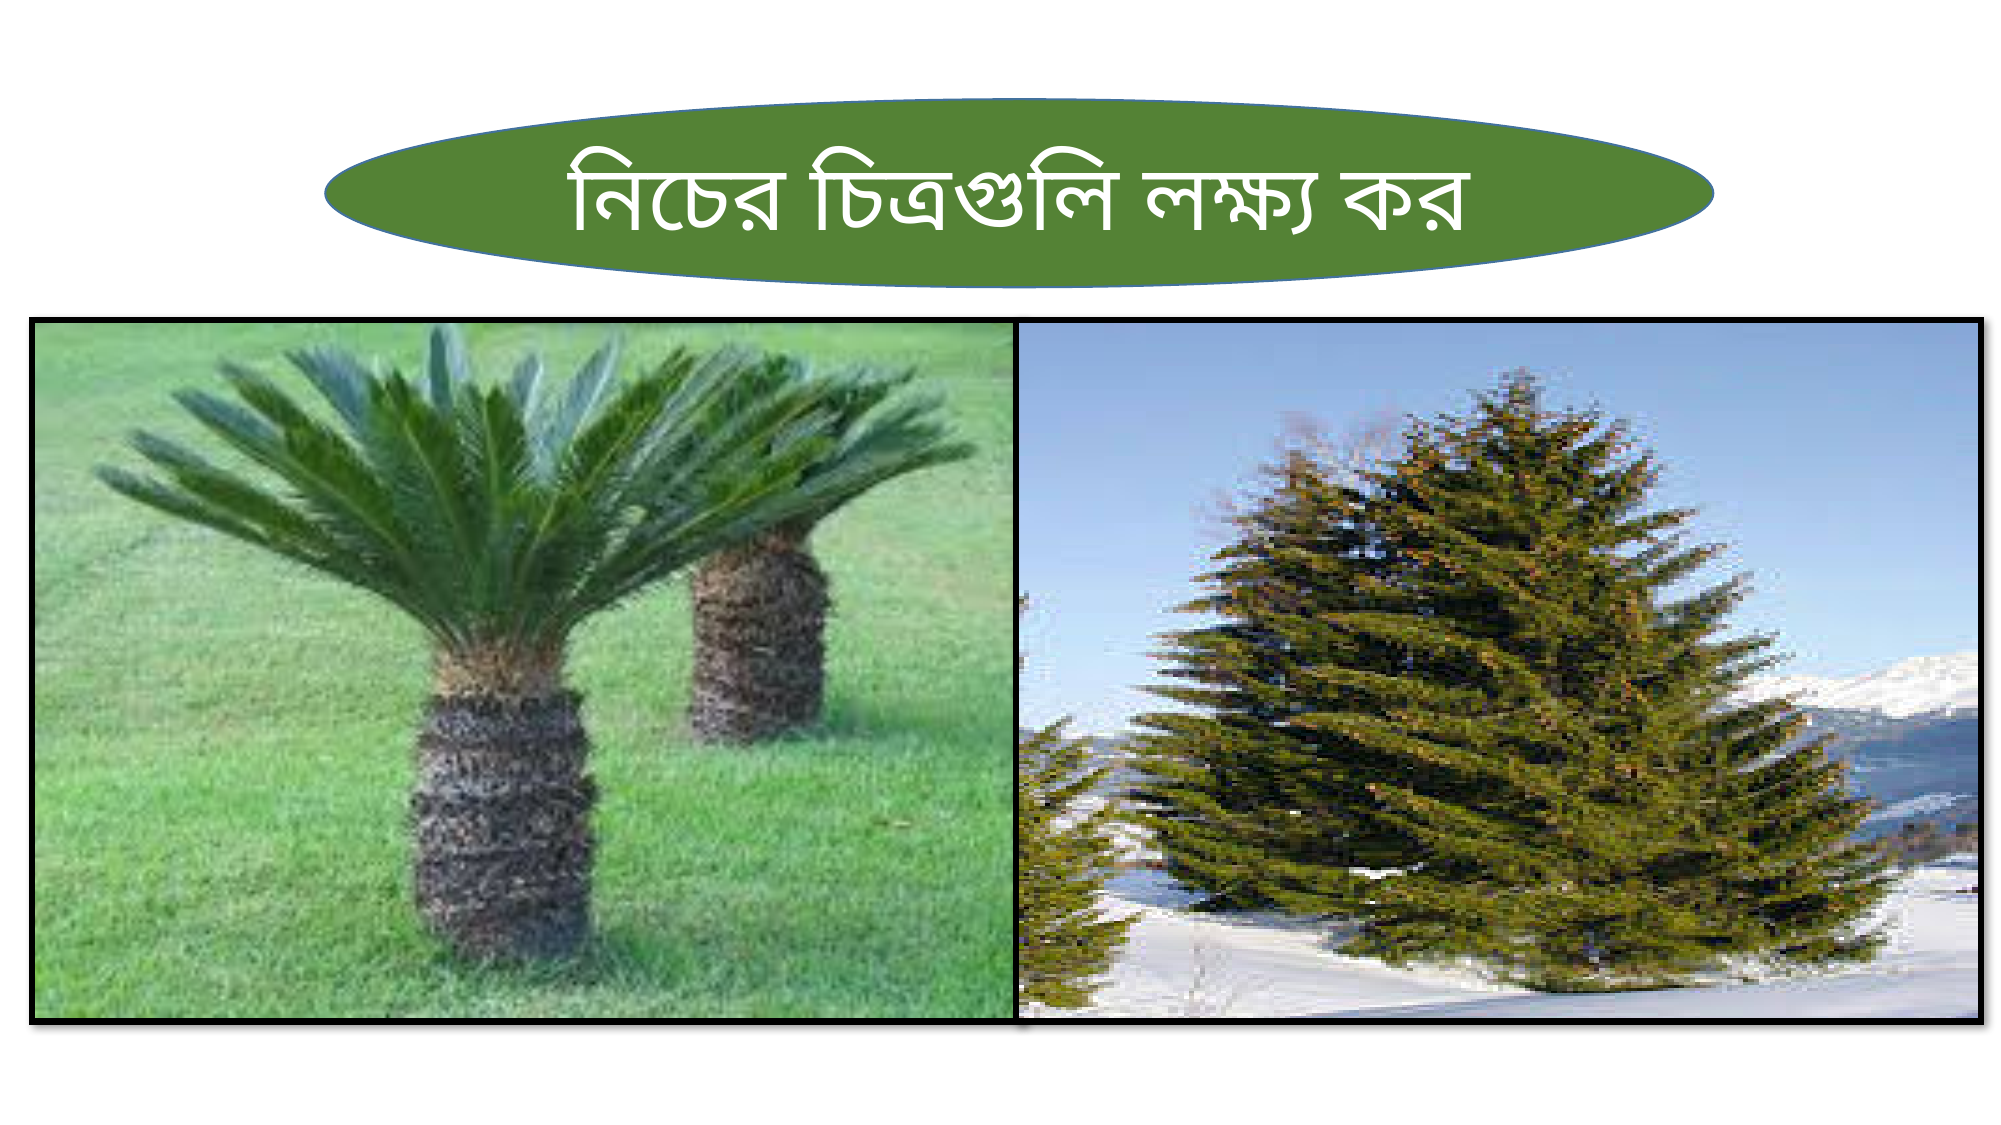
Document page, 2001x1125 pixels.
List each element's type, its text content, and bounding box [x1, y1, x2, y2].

picture [35, 322, 1978, 1019]
text_box নিচের চিত্রগুলি লক্ষ্য কর [324, 98, 1715, 289]
